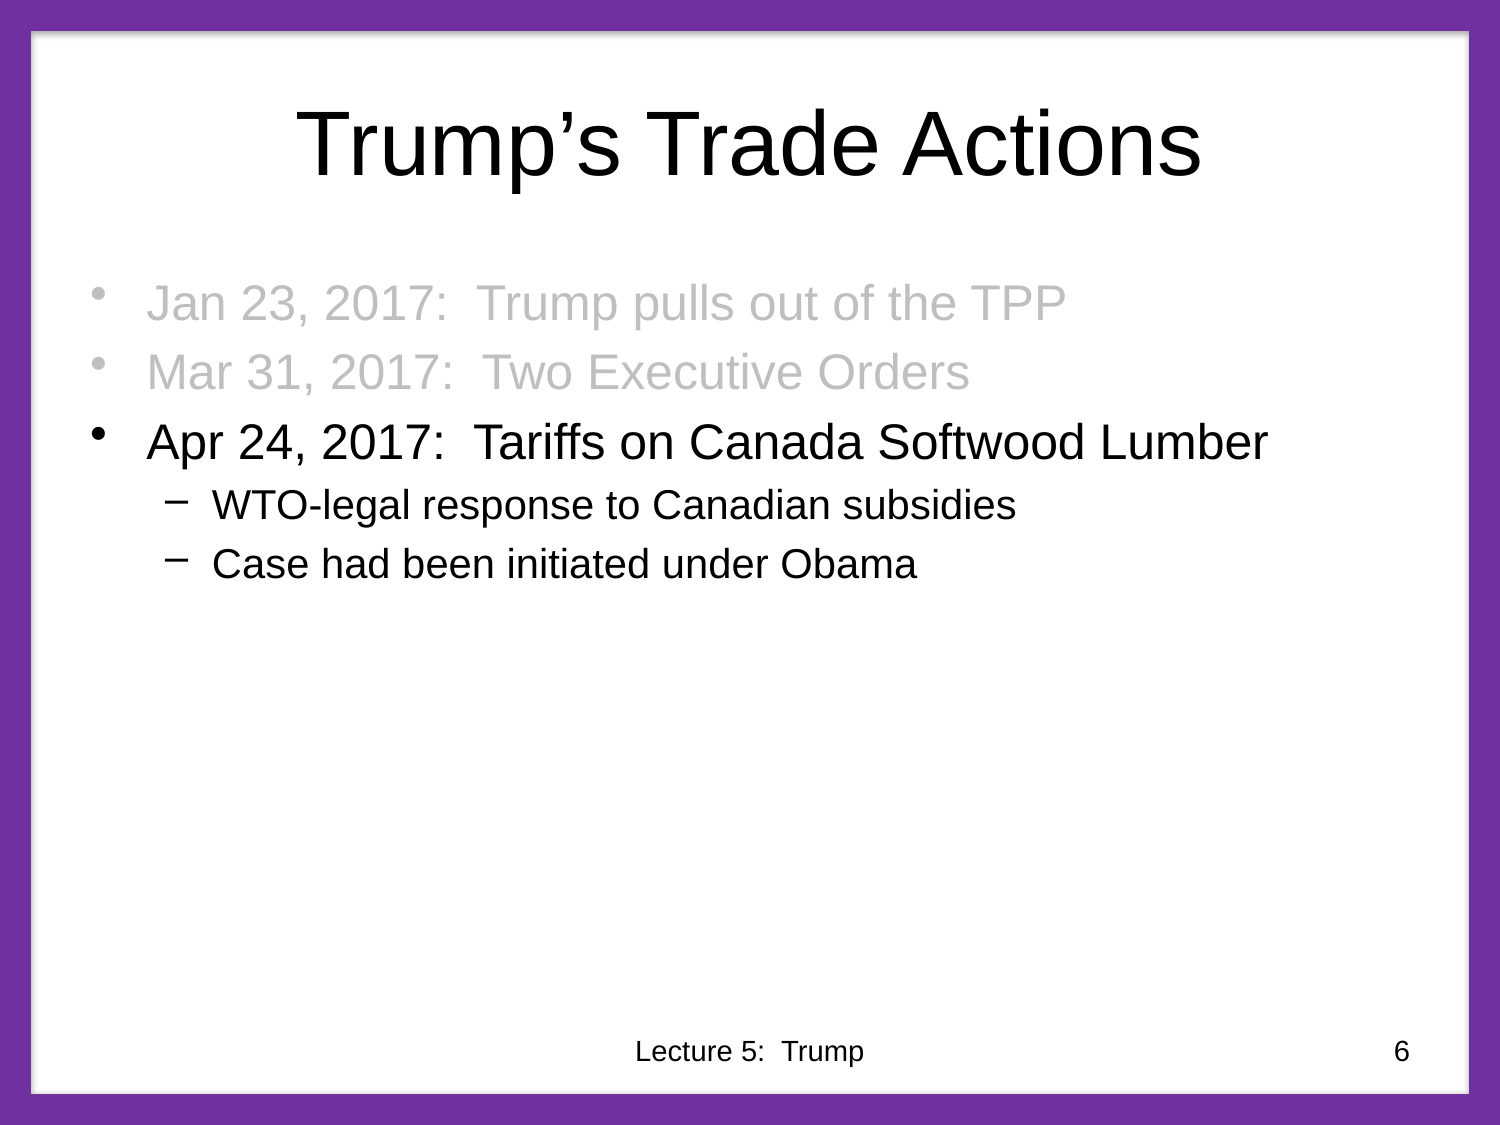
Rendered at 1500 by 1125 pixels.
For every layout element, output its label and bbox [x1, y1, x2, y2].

text_box [0, 0, 1500, 1125]
